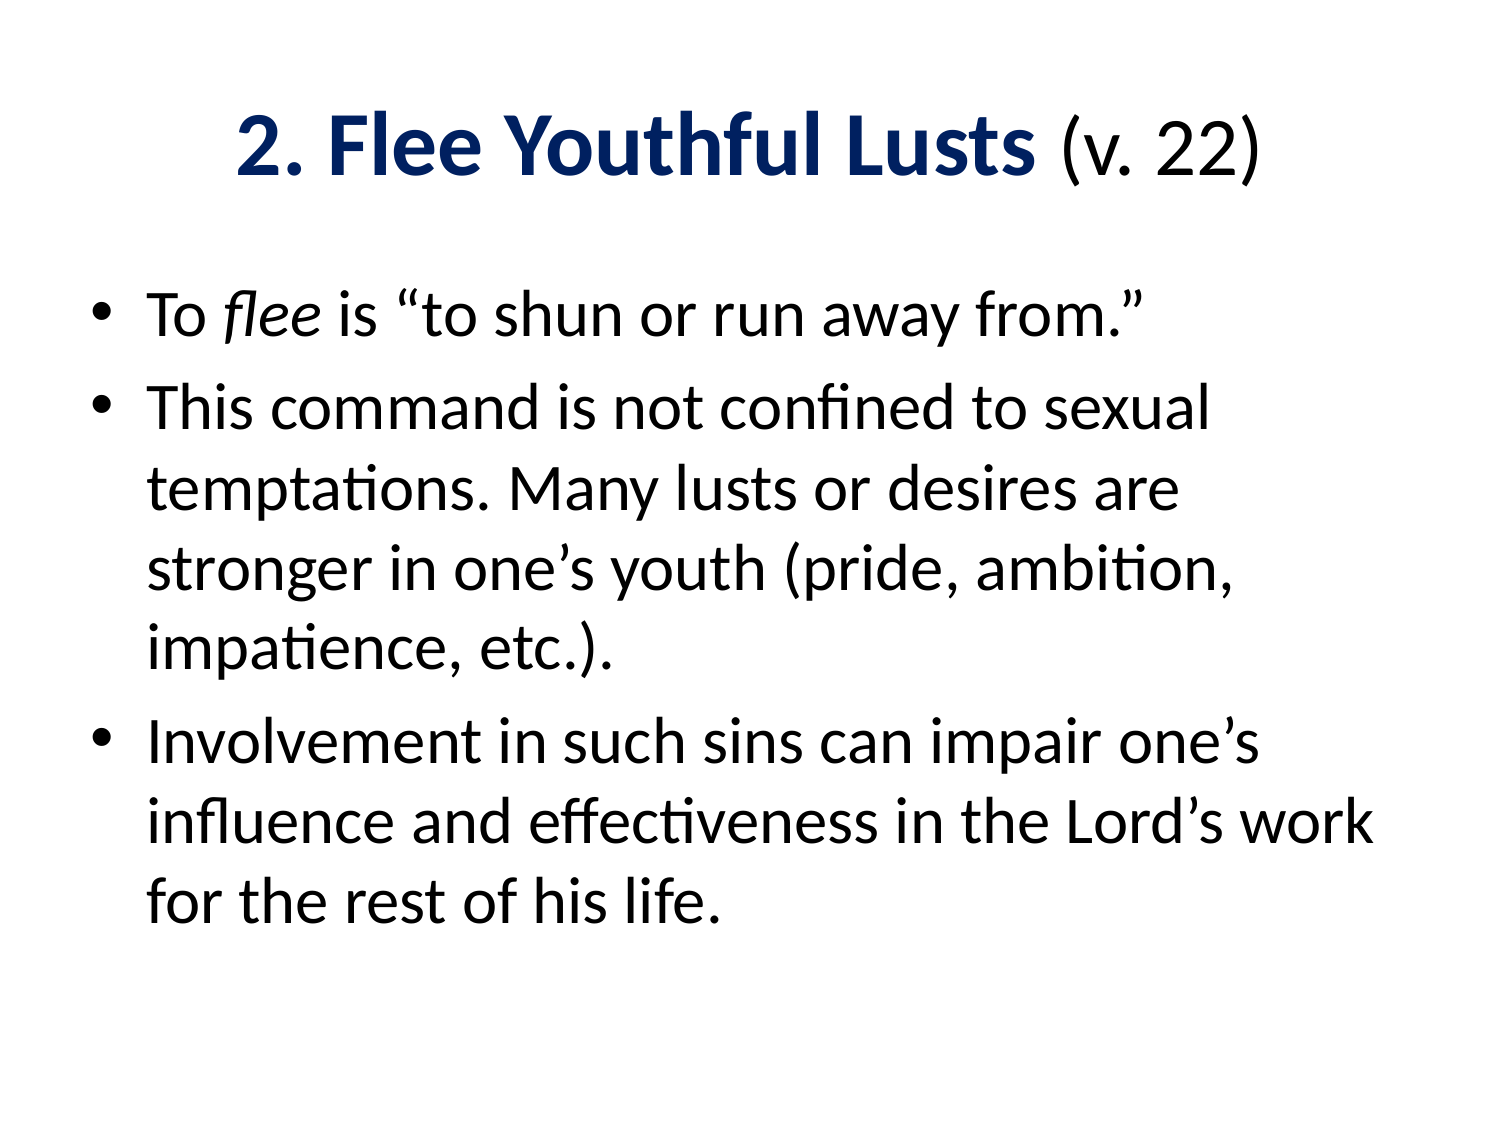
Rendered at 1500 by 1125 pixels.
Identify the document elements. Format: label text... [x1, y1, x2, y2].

list To flee is “to shun or run away from.” This command is not confined to sexual temptations. Many lusts or desires are stronger in one’s youth (pride, ambition, impatience, etc.). Involvement in such sins can impair one’s influence and effectiveness in the Lord’s work for the rest of his life. [75, 262, 1425, 1005]
title 2. Flee Youthful Lusts (v. 22) [75, 45, 1425, 233]
